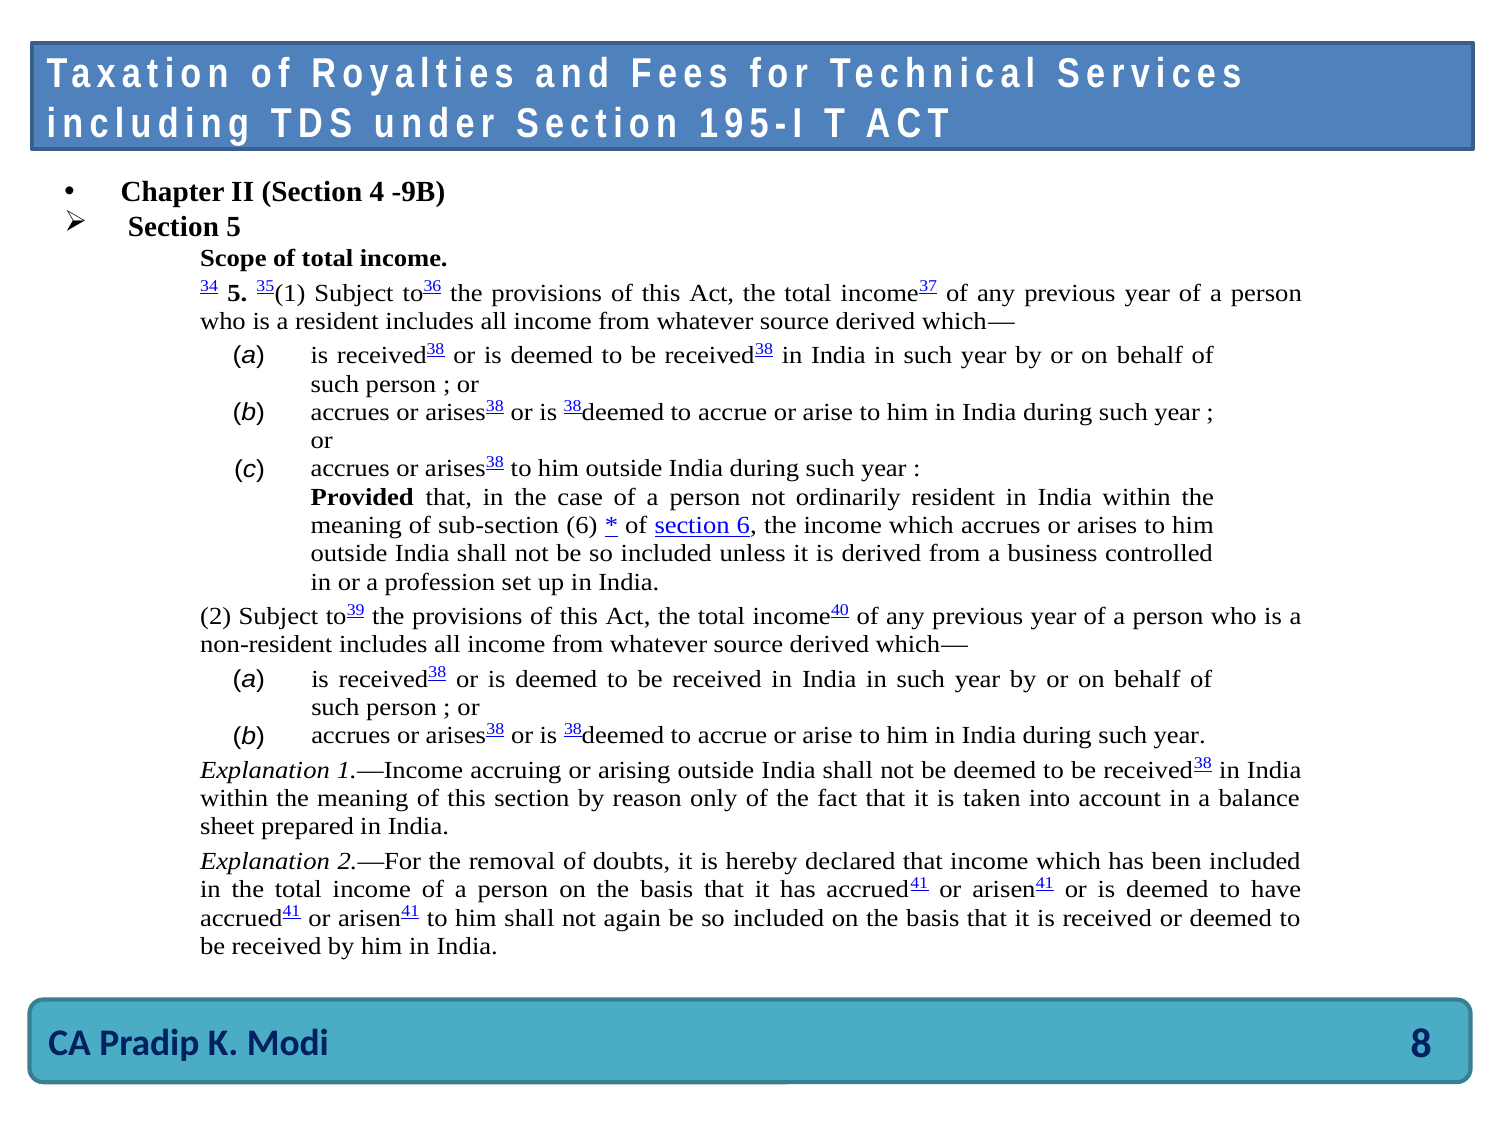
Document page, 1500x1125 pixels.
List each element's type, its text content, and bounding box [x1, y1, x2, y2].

text_box CA Pradip K. Modi [27, 997, 1473, 1085]
text_box Taxation of Royalties and Fees for Technical Services including TDS under Section 195-I T ACT [30, 41, 1475, 151]
text_box Chapter II (Section 4 -9B) Section 5 [49, 165, 1447, 925]
picture [185, 237, 1320, 966]
slide_number 8 [1387, 1011, 1447, 1072]
